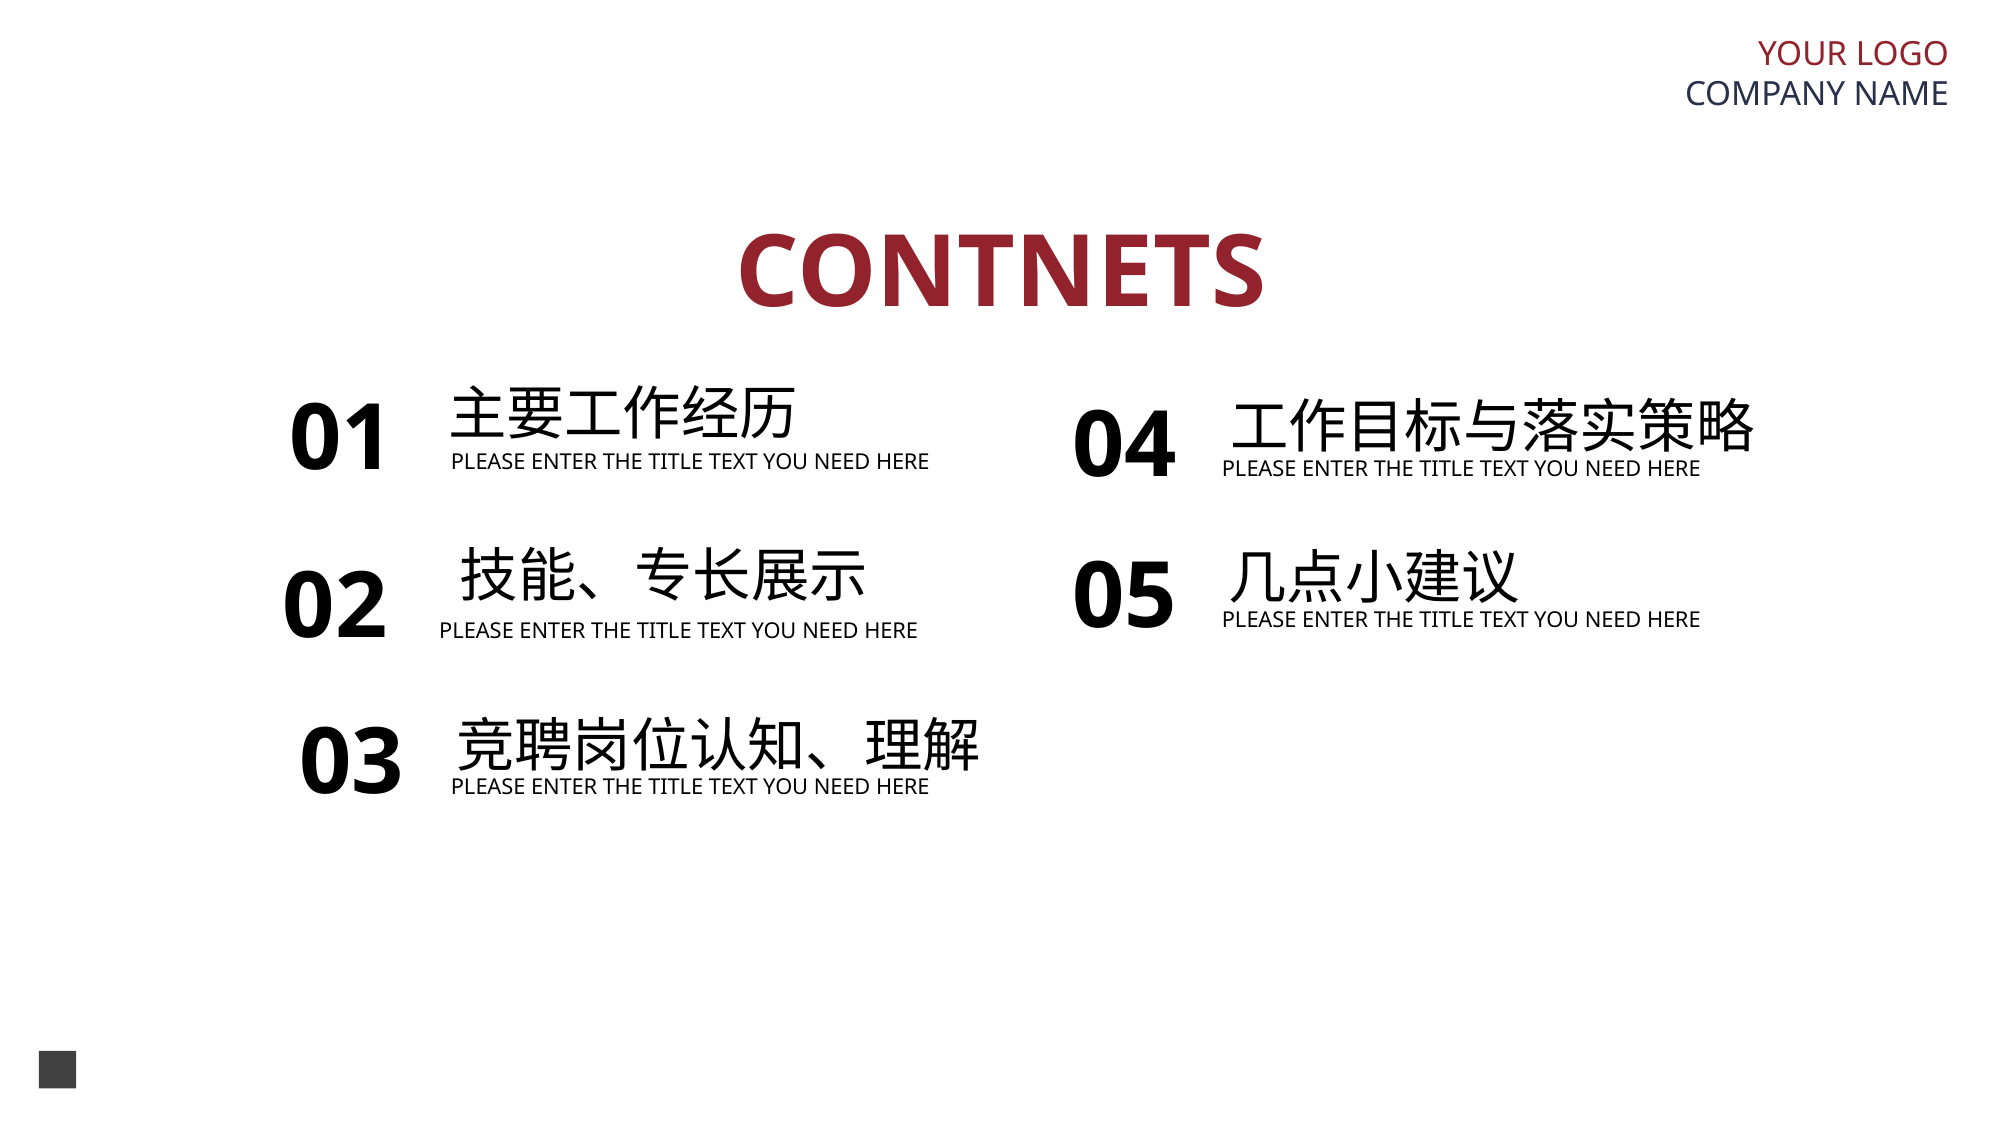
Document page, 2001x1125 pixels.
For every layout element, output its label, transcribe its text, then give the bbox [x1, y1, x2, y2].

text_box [279, 694, 1053, 821]
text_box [263, 530, 1041, 665]
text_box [1052, 377, 1824, 504]
text_box CONTNETS [436, 198, 1566, 334]
text_box [38, 1050, 77, 1089]
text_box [1052, 528, 1824, 655]
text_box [269, 368, 1053, 498]
text_box YOUR LOGO COMPANY NAME [1669, 24, 1964, 120]
